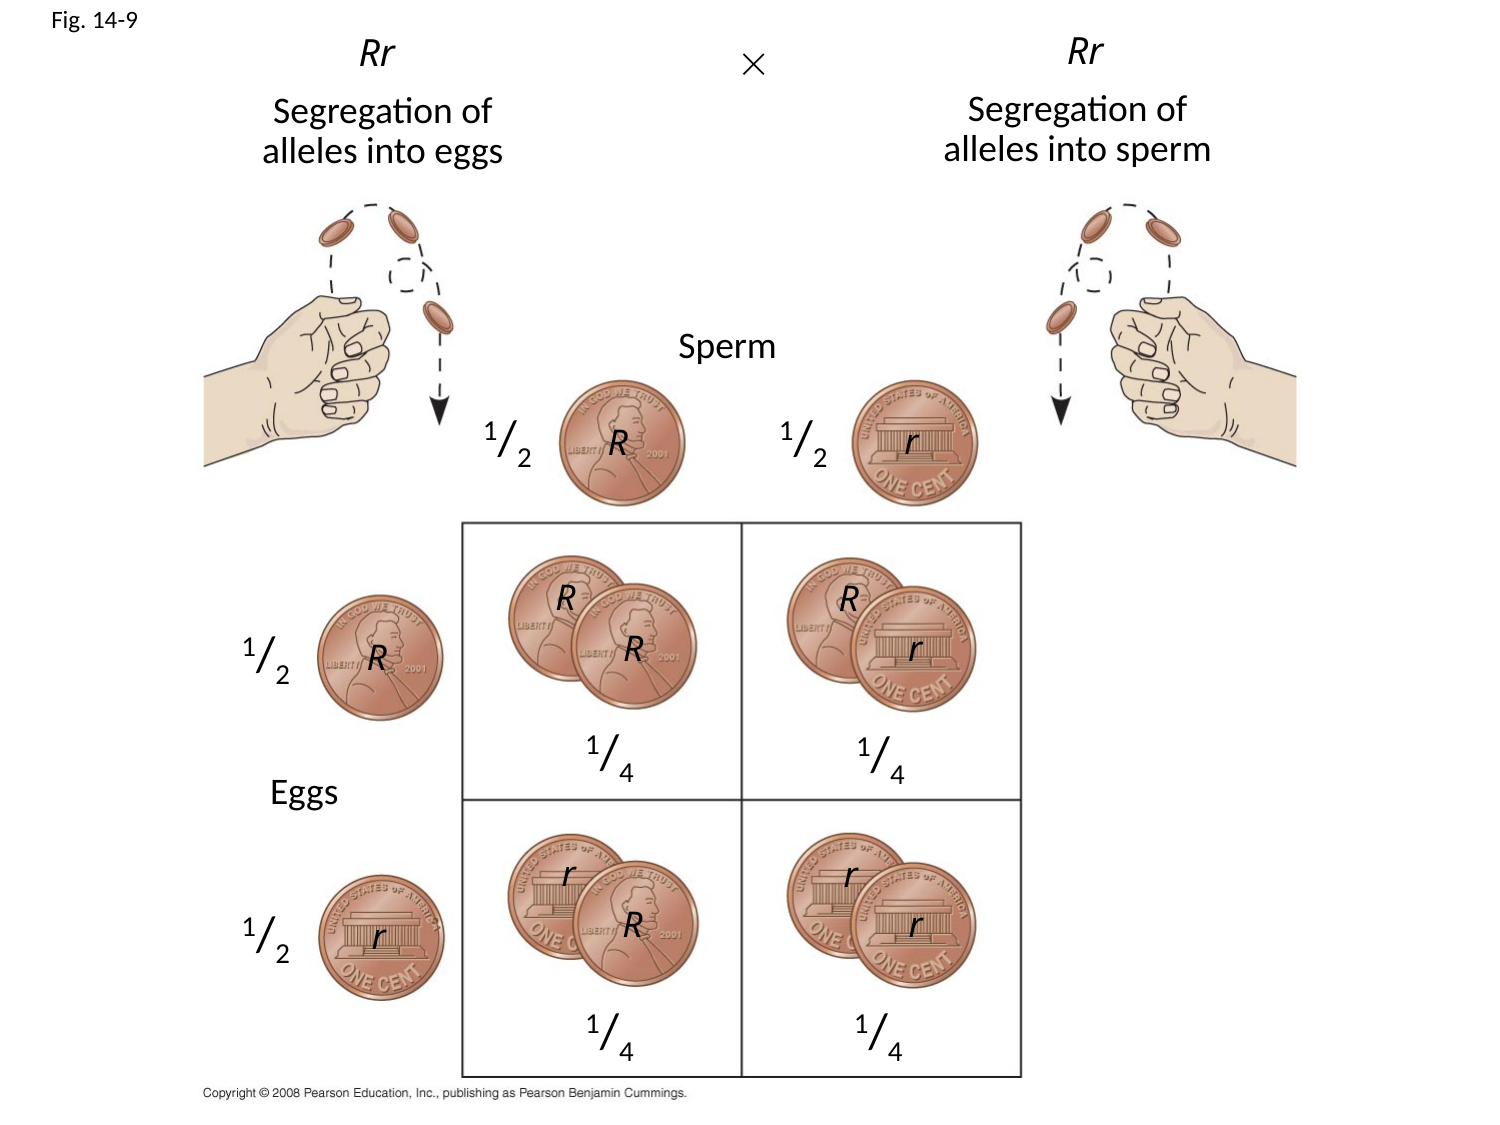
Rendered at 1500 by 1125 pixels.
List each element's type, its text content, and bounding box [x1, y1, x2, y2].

picture [197, 28, 1303, 1109]
text_box Fig. 14-9 [24, 0, 350, 50]
